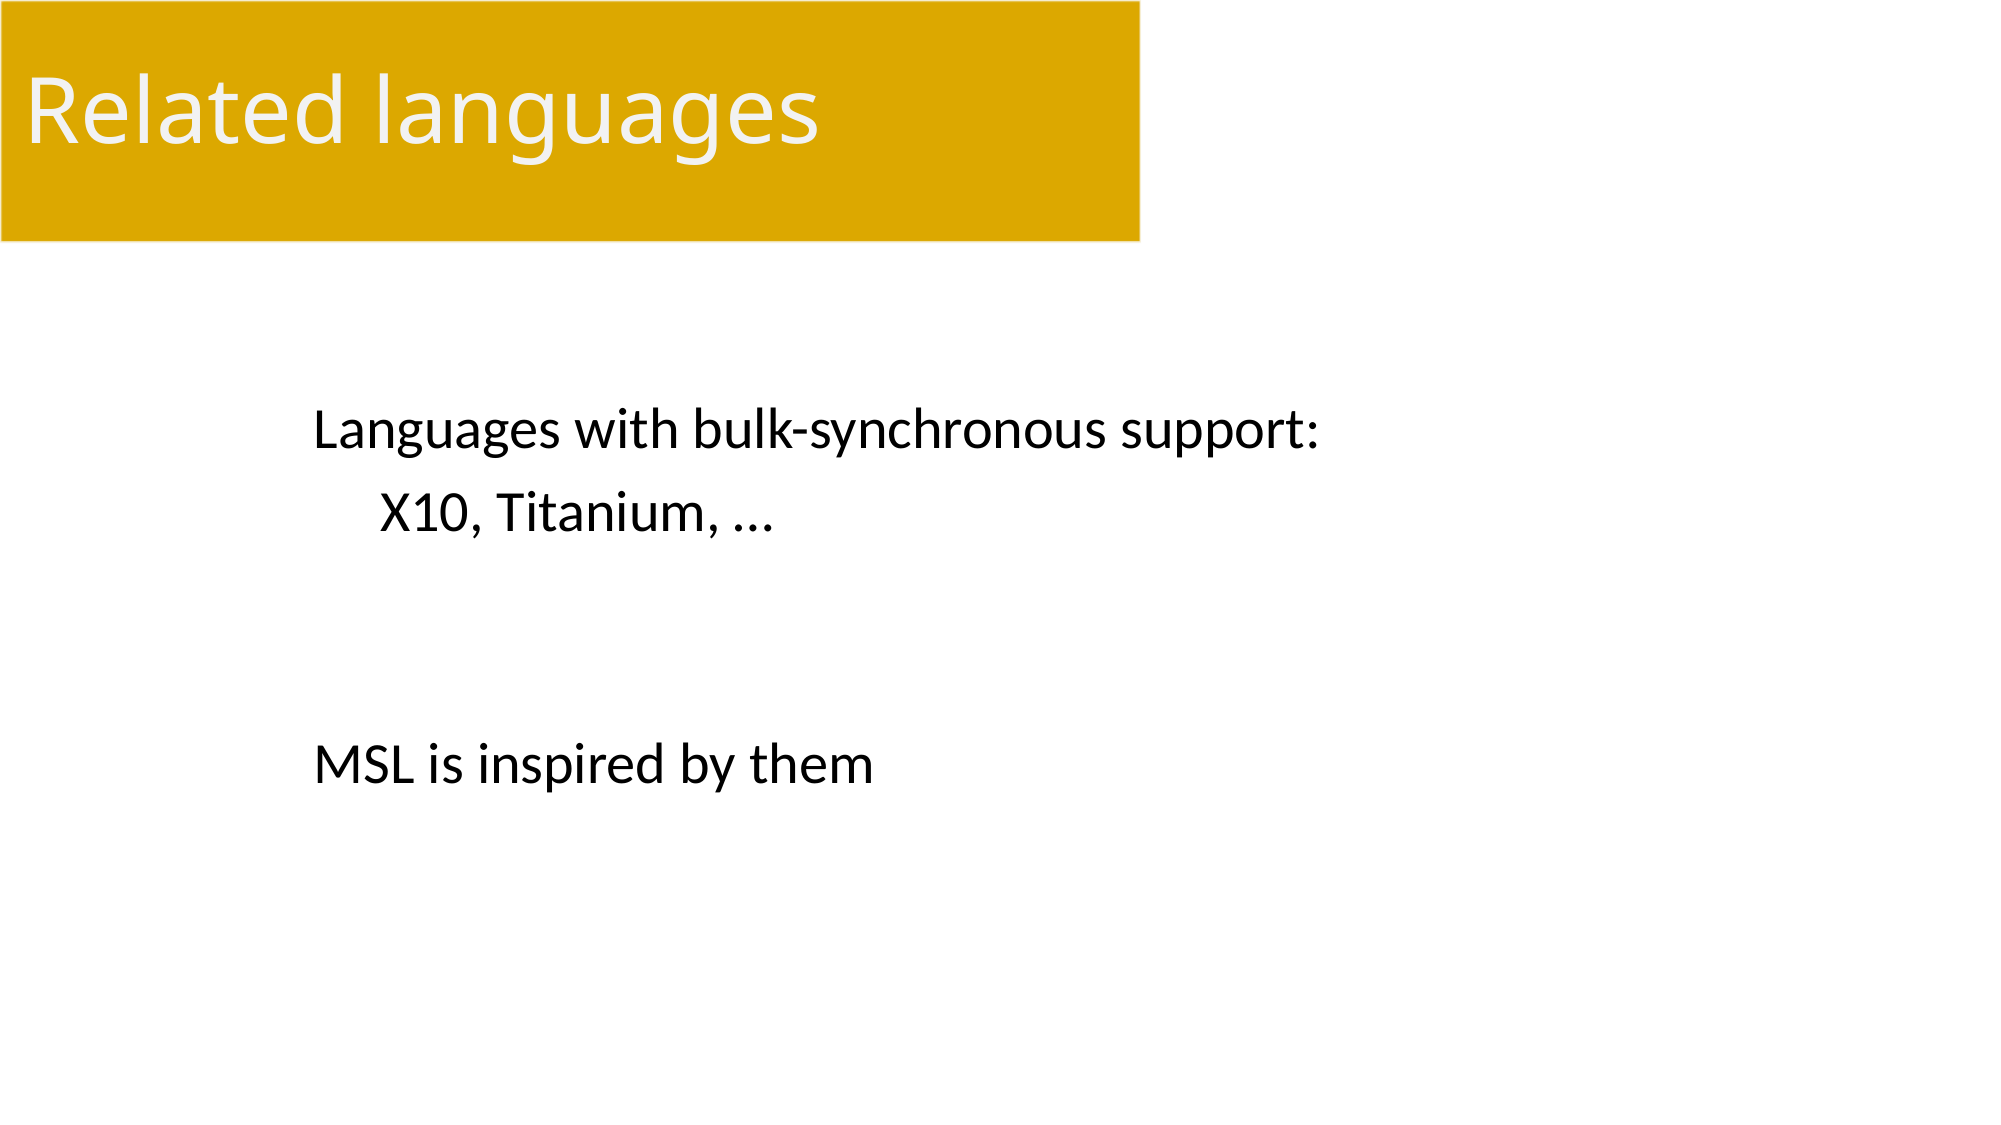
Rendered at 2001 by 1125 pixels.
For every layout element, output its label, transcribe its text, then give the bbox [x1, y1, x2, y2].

list Languages with bulk-synchronous support: X10, Titanium, … MSL is inspired by them [261, 299, 1863, 1014]
title Related languages [8, 4, 1136, 223]
